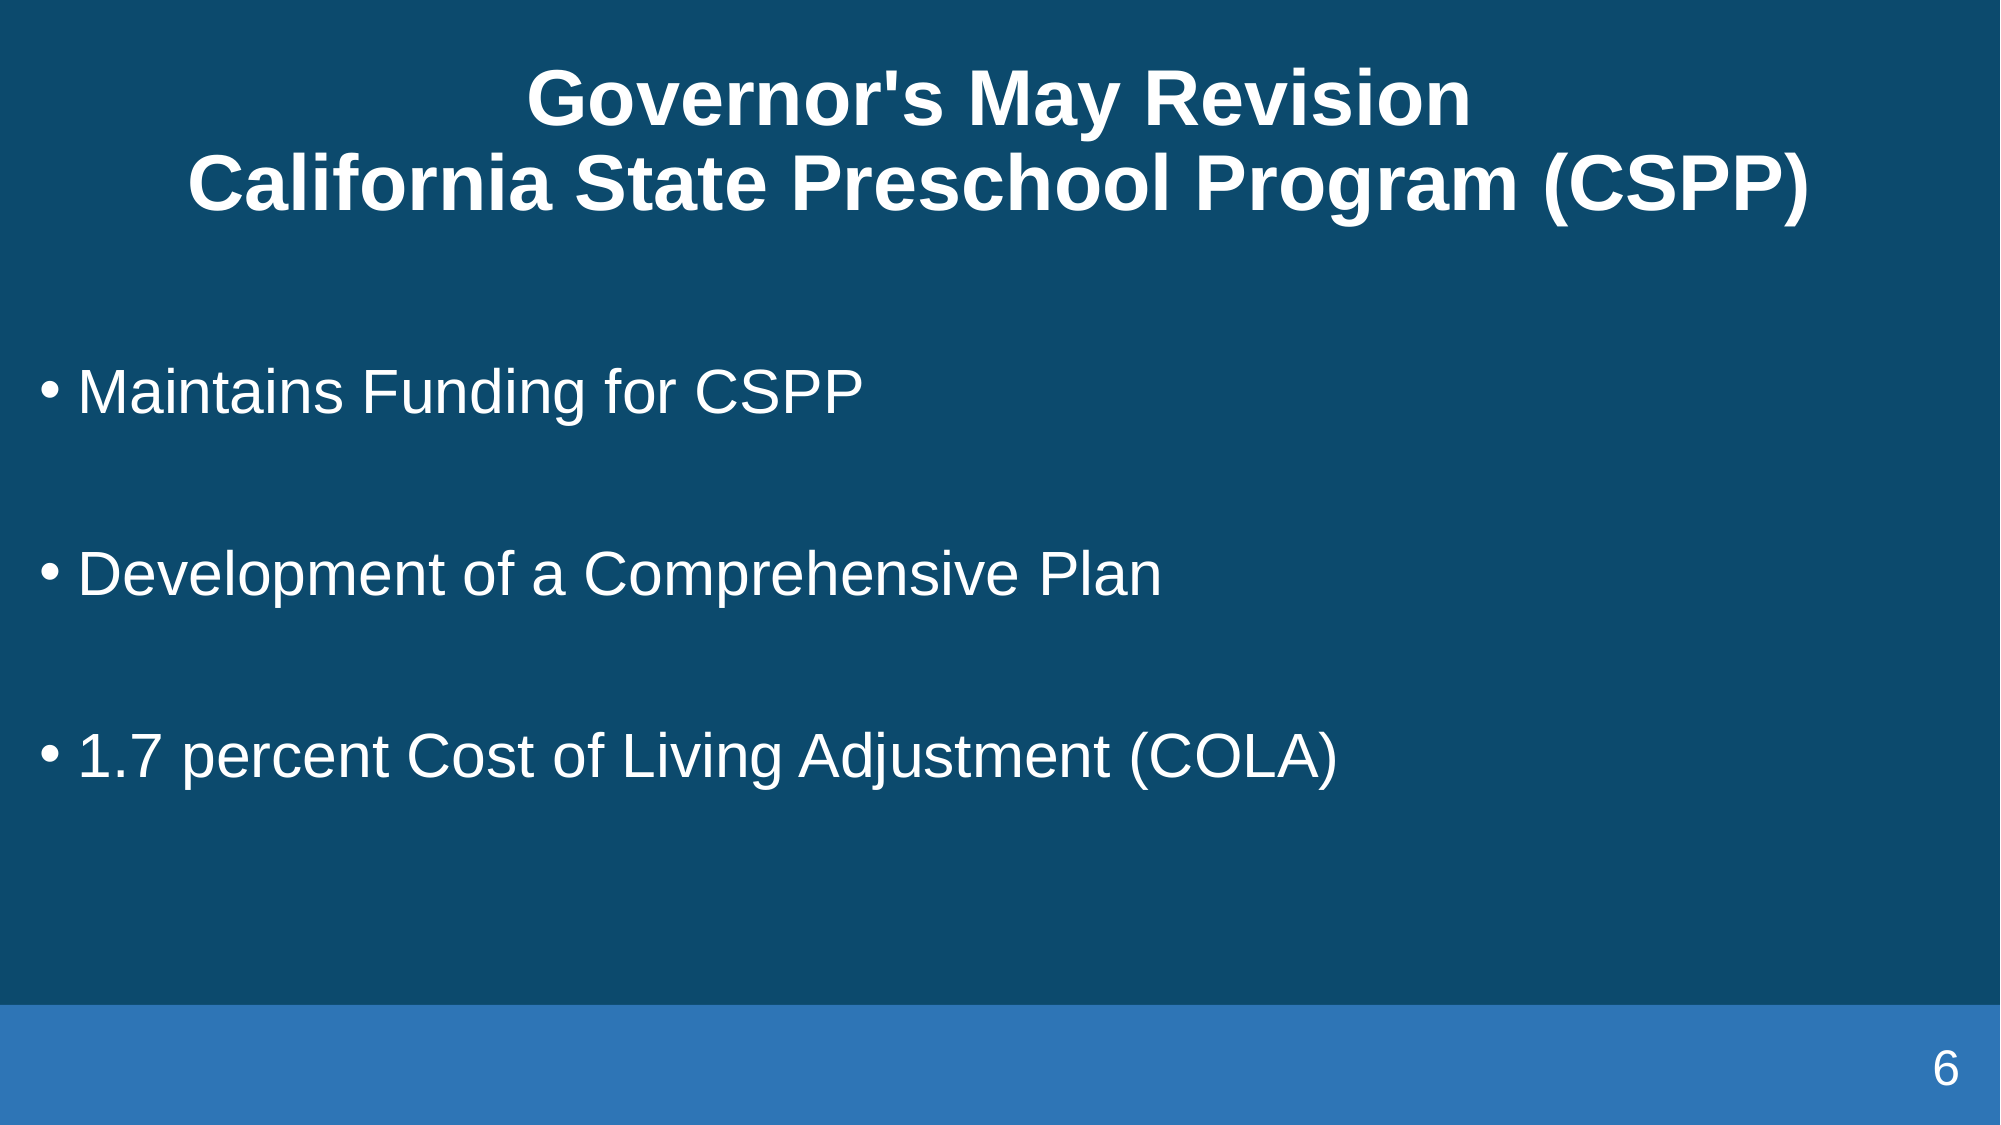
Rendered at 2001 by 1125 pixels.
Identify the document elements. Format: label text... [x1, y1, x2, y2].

title Governor's May Revision California State Preschool Program (CSPP) [24, 33, 1975, 251]
slide_number 6 [1524, 1035, 1975, 1095]
list Maintains Funding for CSPP Development of a Comprehensive Plan 1.7 percent Cost of Living Adjustment (COLA) [24, 351, 1975, 1125]
